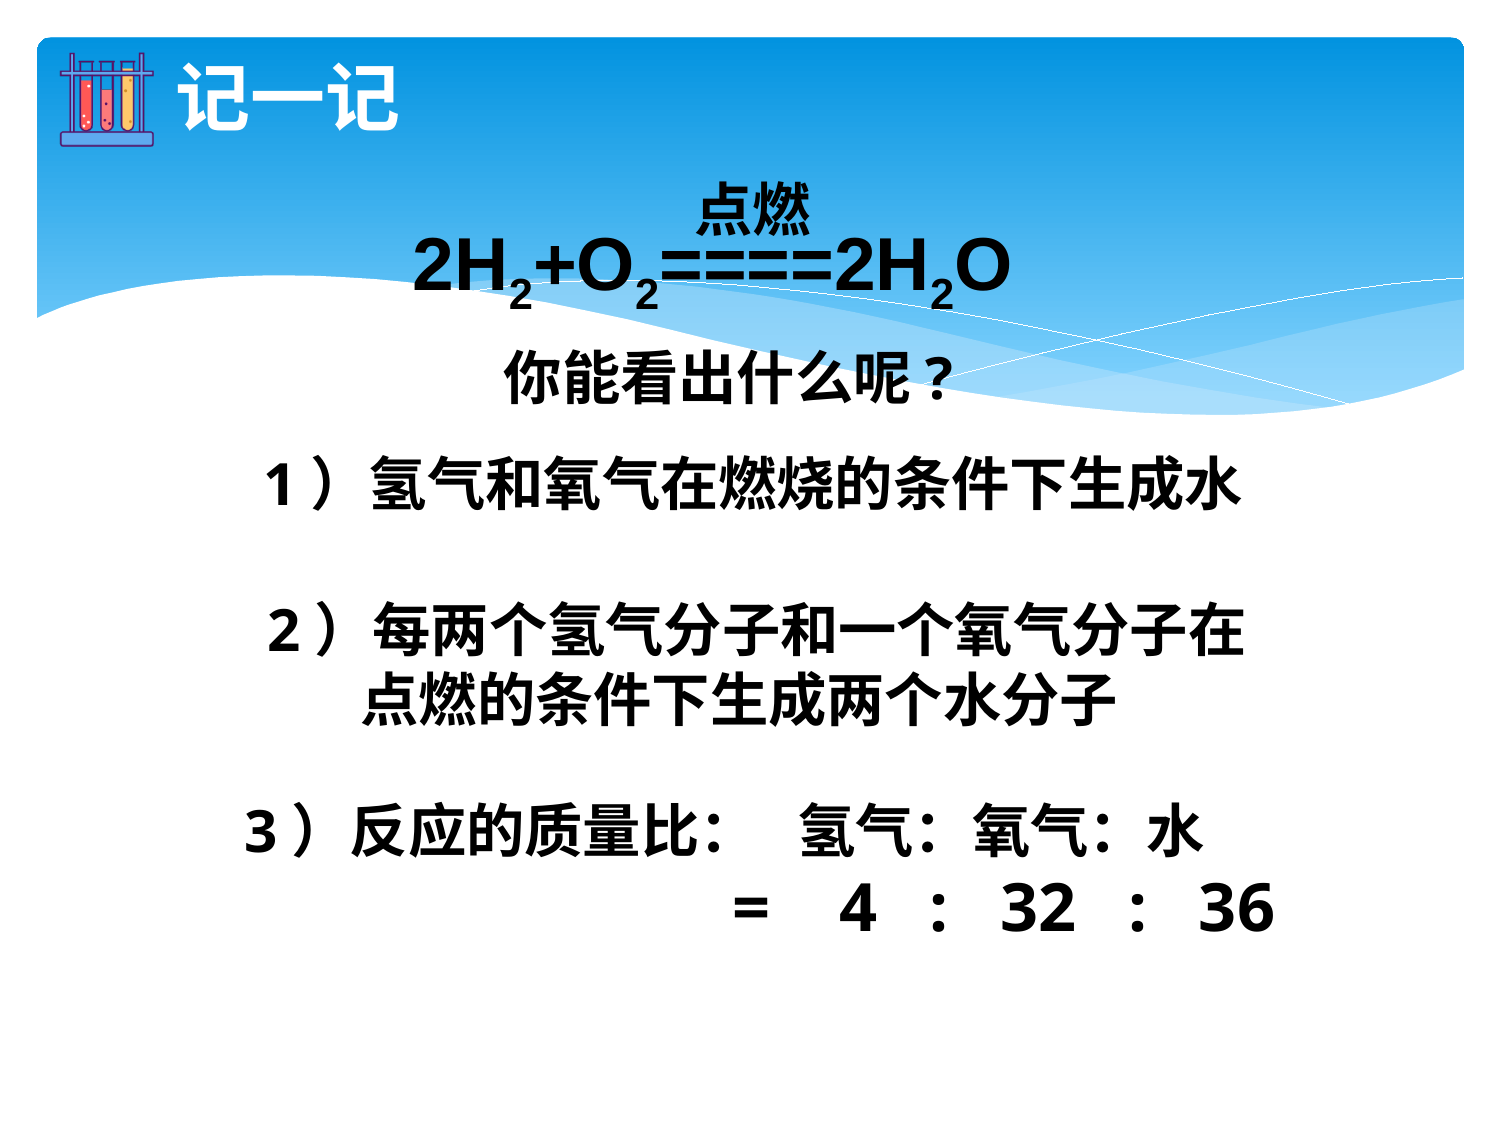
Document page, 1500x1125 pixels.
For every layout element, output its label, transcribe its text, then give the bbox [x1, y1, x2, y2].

text_box 2）每两个氢气分子和一个氧气分子在 点燃的条件下生成两个水分子 [252, 586, 1262, 741]
text_box 3）反应的质量比： 氢气：氧气：水 = 4 : 32 : 36 [229, 786, 1291, 952]
text_box 你能看出什么呢? [489, 334, 1016, 419]
picture [52, 53, 160, 153]
text_box 1）氢气和氧气在燃烧的条件下生成水 [248, 439, 1258, 525]
text_box 2H2+O2====2H2O [397, 208, 1028, 326]
text_box 记一记 [160, 42, 416, 148]
text_box 点燃 [680, 165, 827, 250]
